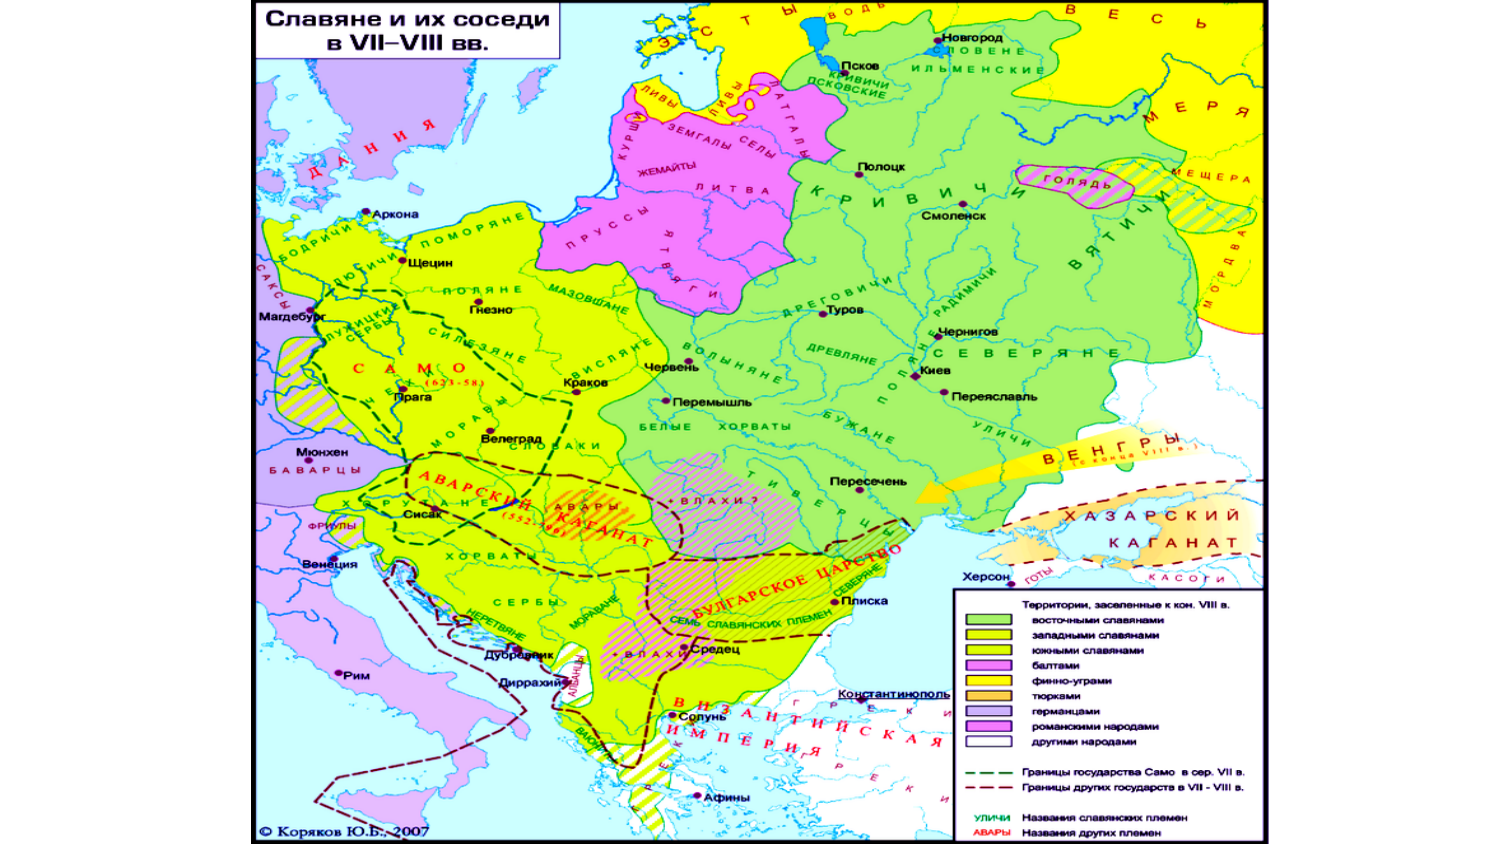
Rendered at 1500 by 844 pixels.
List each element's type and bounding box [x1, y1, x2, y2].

picture [250, 0, 1270, 844]
